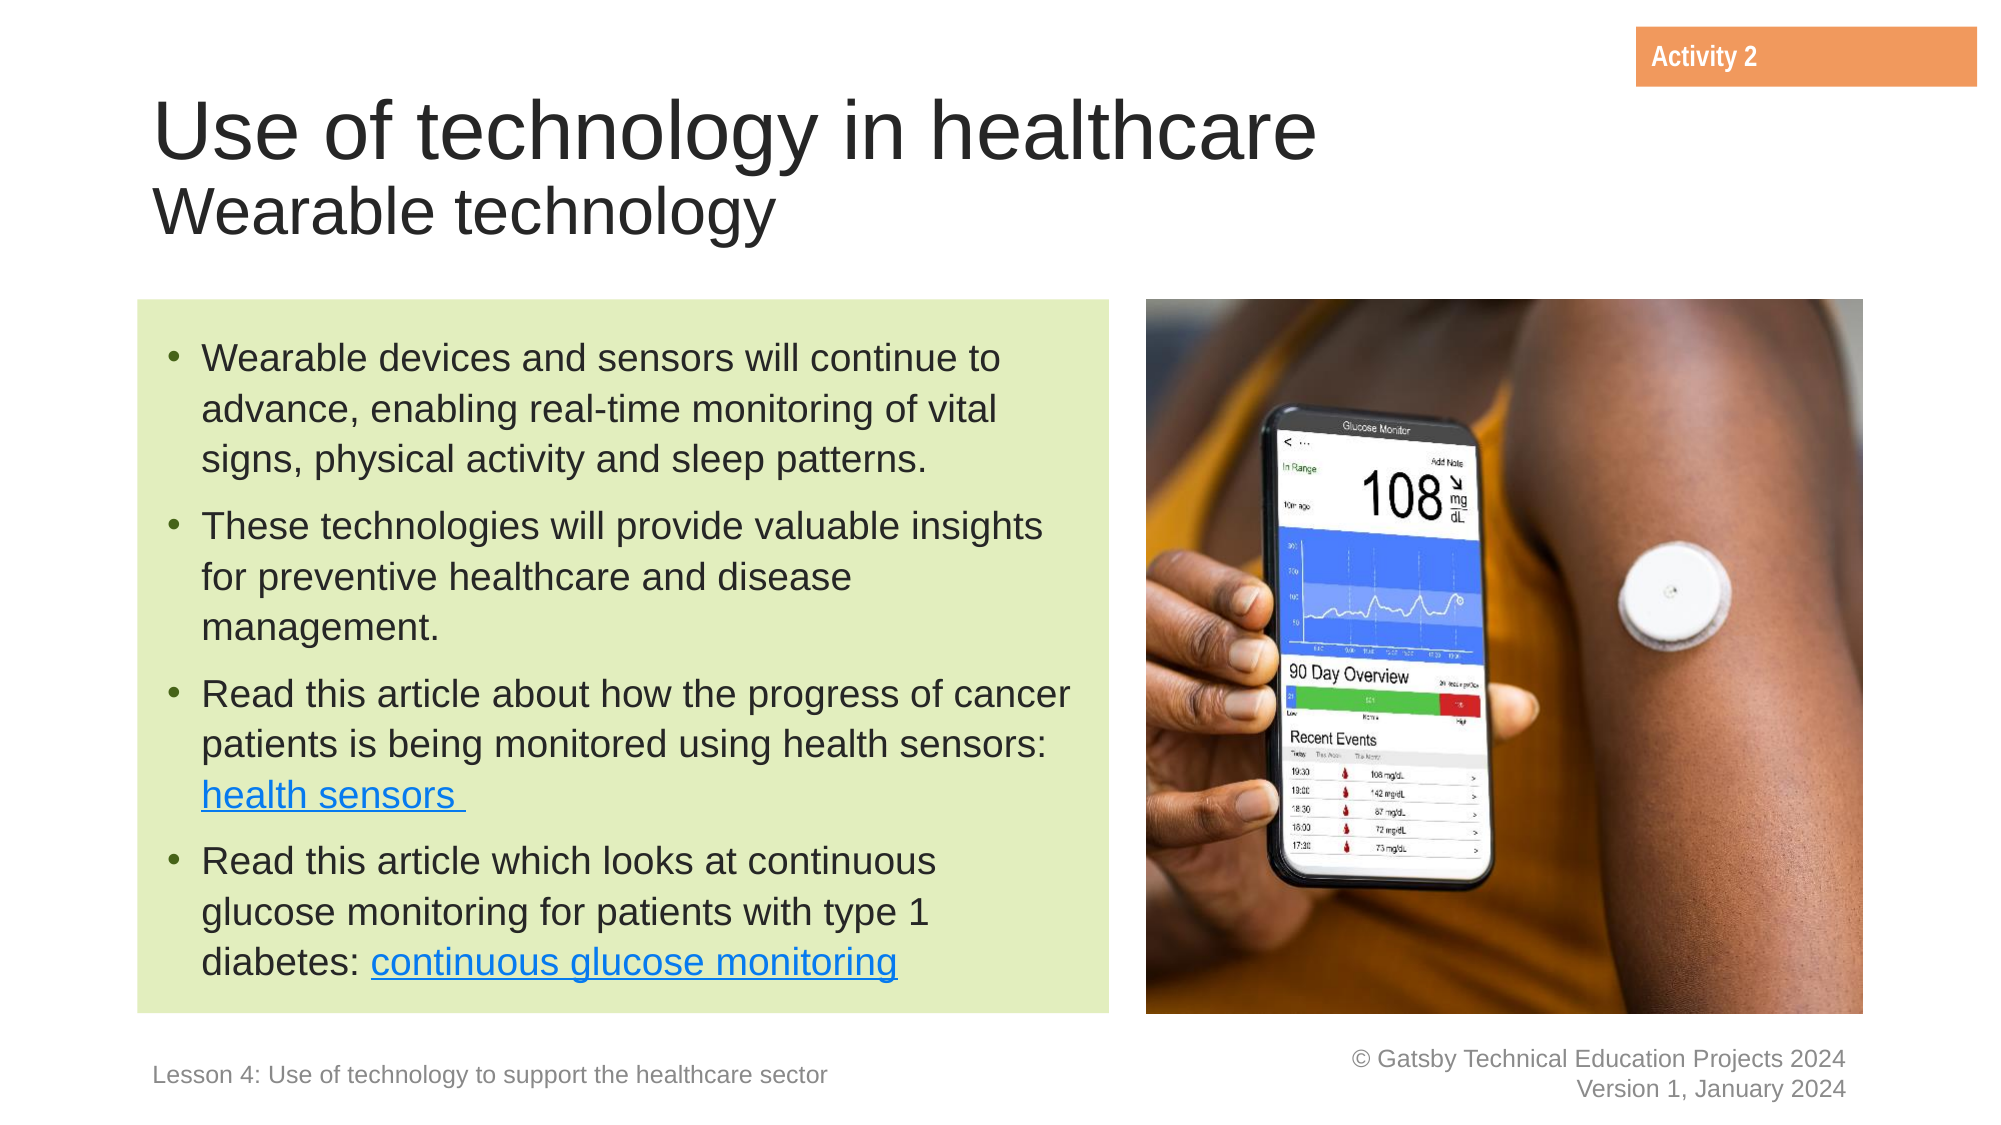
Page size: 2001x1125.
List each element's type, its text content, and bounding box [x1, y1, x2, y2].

list Activity 2 [1636, 26, 1978, 87]
list Wearable devices and sensors will continue to advance, enabling real-time monitoring of vital signs, physical activity and sleep patterns.​ These technologies will provide valuable insights for preventive healthcare and disease management​. Read this article about how the progress of cancer patients is being monitored using health sensors: health sensors Read this article which looks at continuous glucose monitoring for patients with type 1 diabetes: continuous glucose monitoring [137, 299, 1109, 1014]
list Lesson 4: Use of technology to support the healthcare sector [137, 1042, 973, 1103]
picture [1146, 299, 1863, 1014]
title Use of technology in healthcare Wearable technology [137, 59, 1863, 278]
